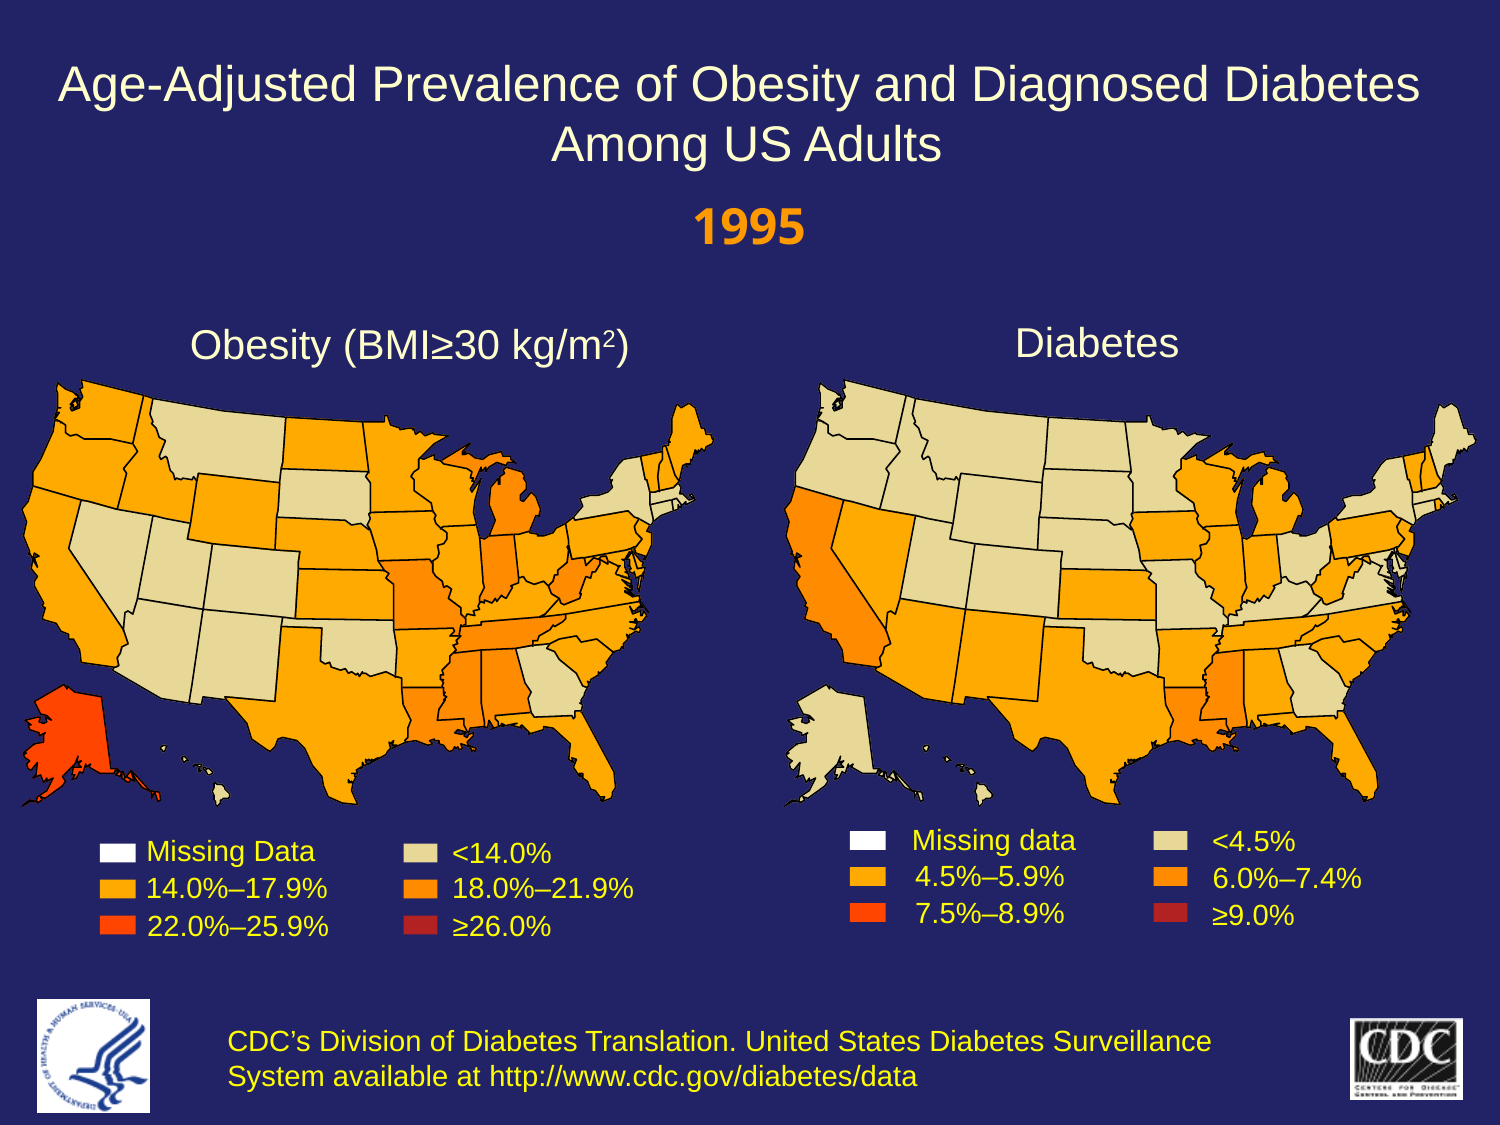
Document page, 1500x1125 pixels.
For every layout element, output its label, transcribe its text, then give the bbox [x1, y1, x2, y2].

text_box 1995 [677, 187, 821, 263]
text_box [0, 299, 738, 890]
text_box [762, 299, 1500, 890]
picture [1350, 1018, 1463, 1100]
picture [37, 999, 150, 1113]
